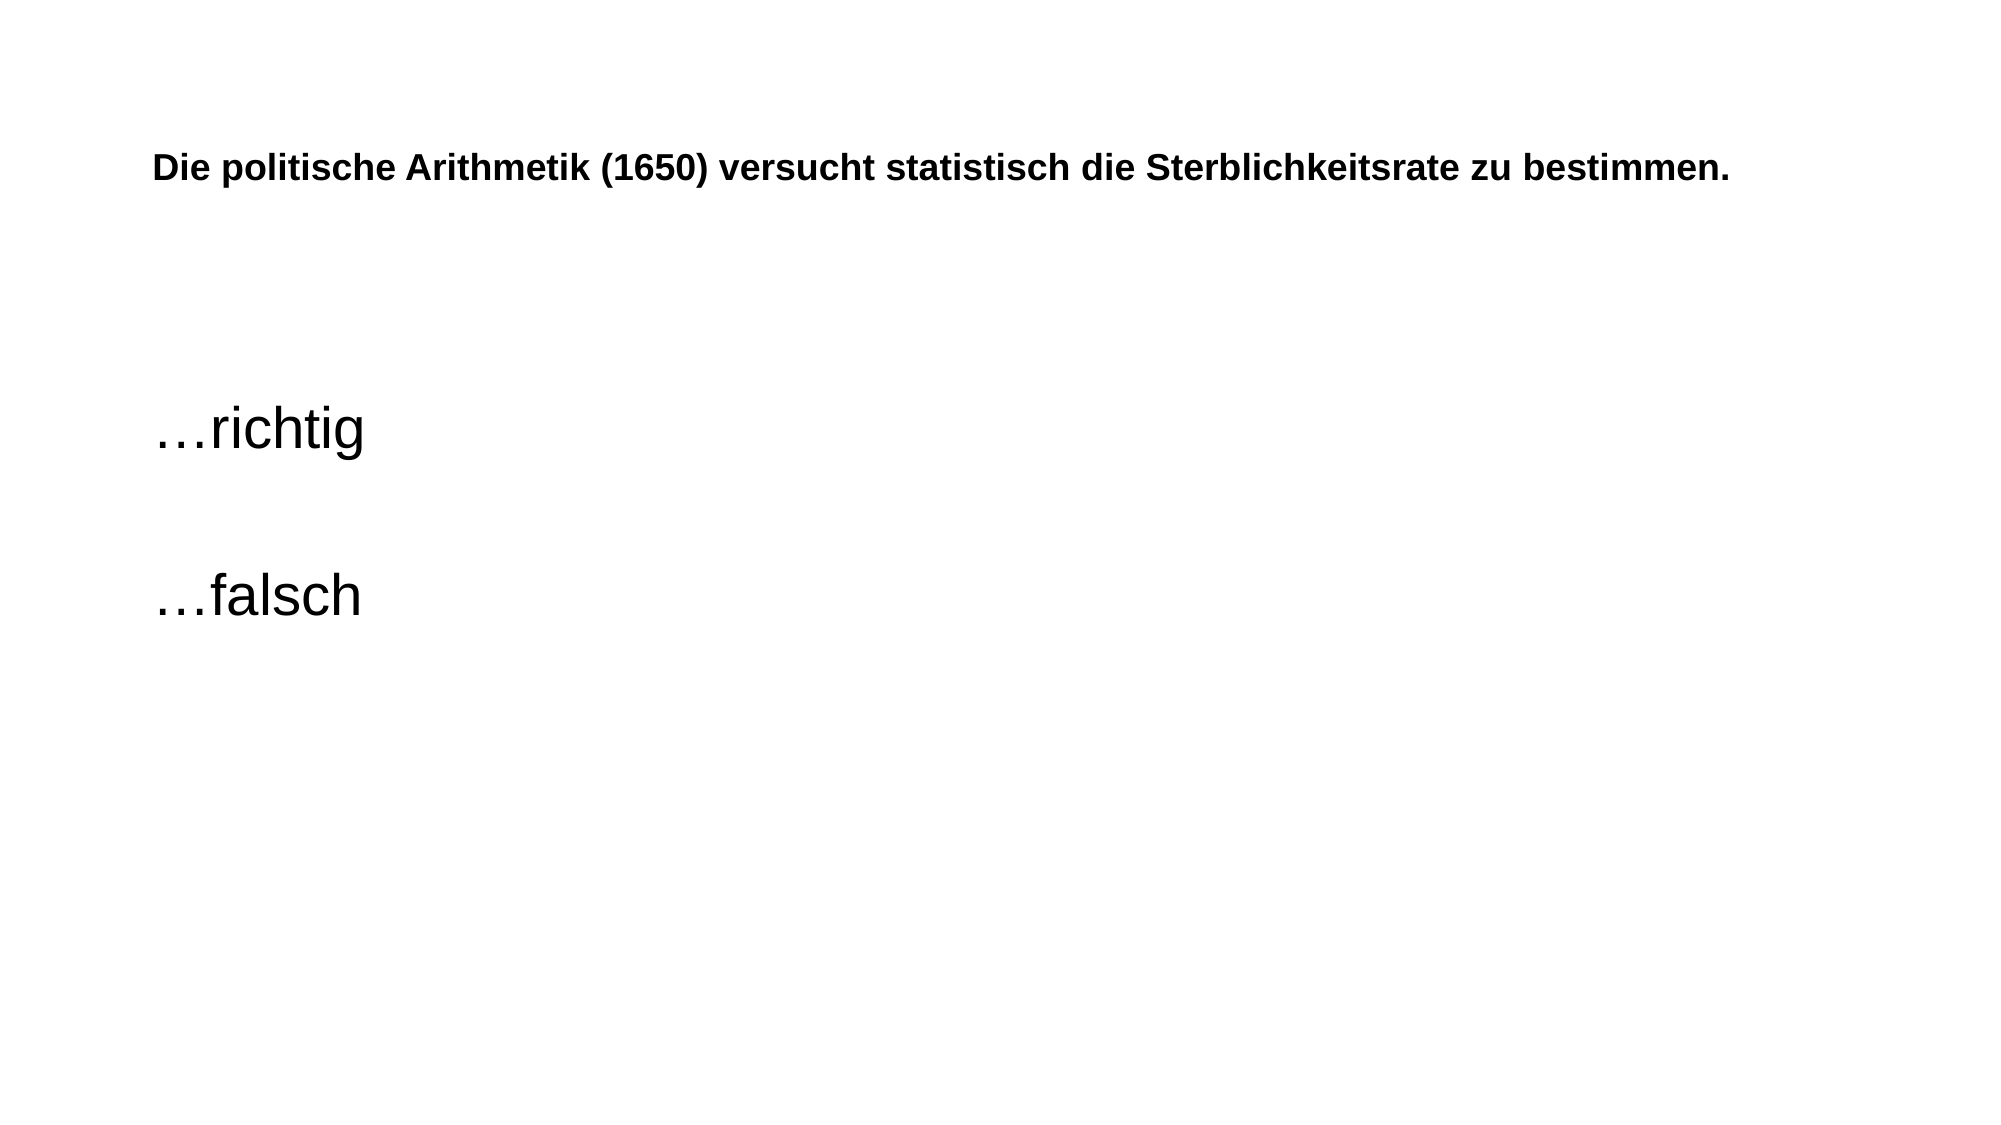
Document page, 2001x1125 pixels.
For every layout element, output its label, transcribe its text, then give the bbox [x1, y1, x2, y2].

list …richtig …falsch [137, 299, 1863, 1014]
title Die politische Arithmetik (1650) versucht statistisch die Sterblichkeitsrate zu bestimmen. [137, 59, 1863, 278]
